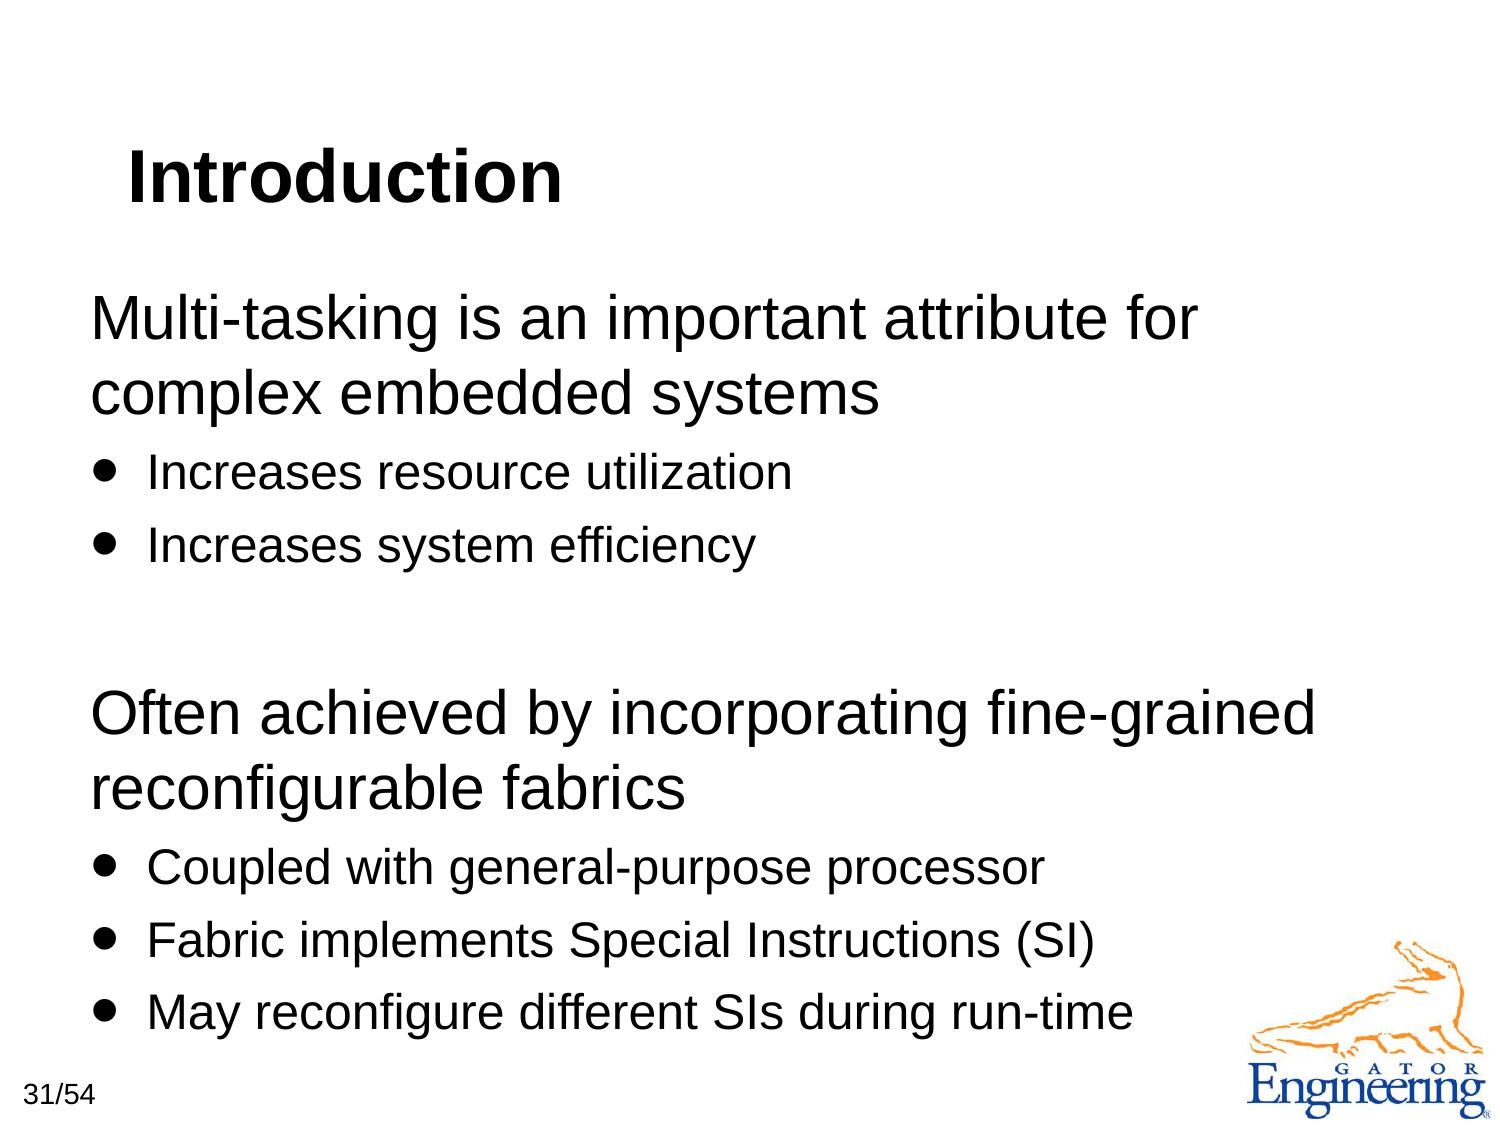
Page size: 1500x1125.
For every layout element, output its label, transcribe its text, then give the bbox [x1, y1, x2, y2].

text_box [1247, 941, 1491, 1119]
title Introduction [75, 45, 1425, 233]
list Multi-tasking is an important attribute for complex embedded systems Increases resource utilization Increases system efficiency Often achieved by incorporating fine-grained reconfigurable fabrics Coupled with general-purpose processor Fabric implements Special Instructions (SI) May reconfigure different SIs during run-time [75, 262, 1425, 1078]
text_box 31/54 [8, 1068, 115, 1119]
